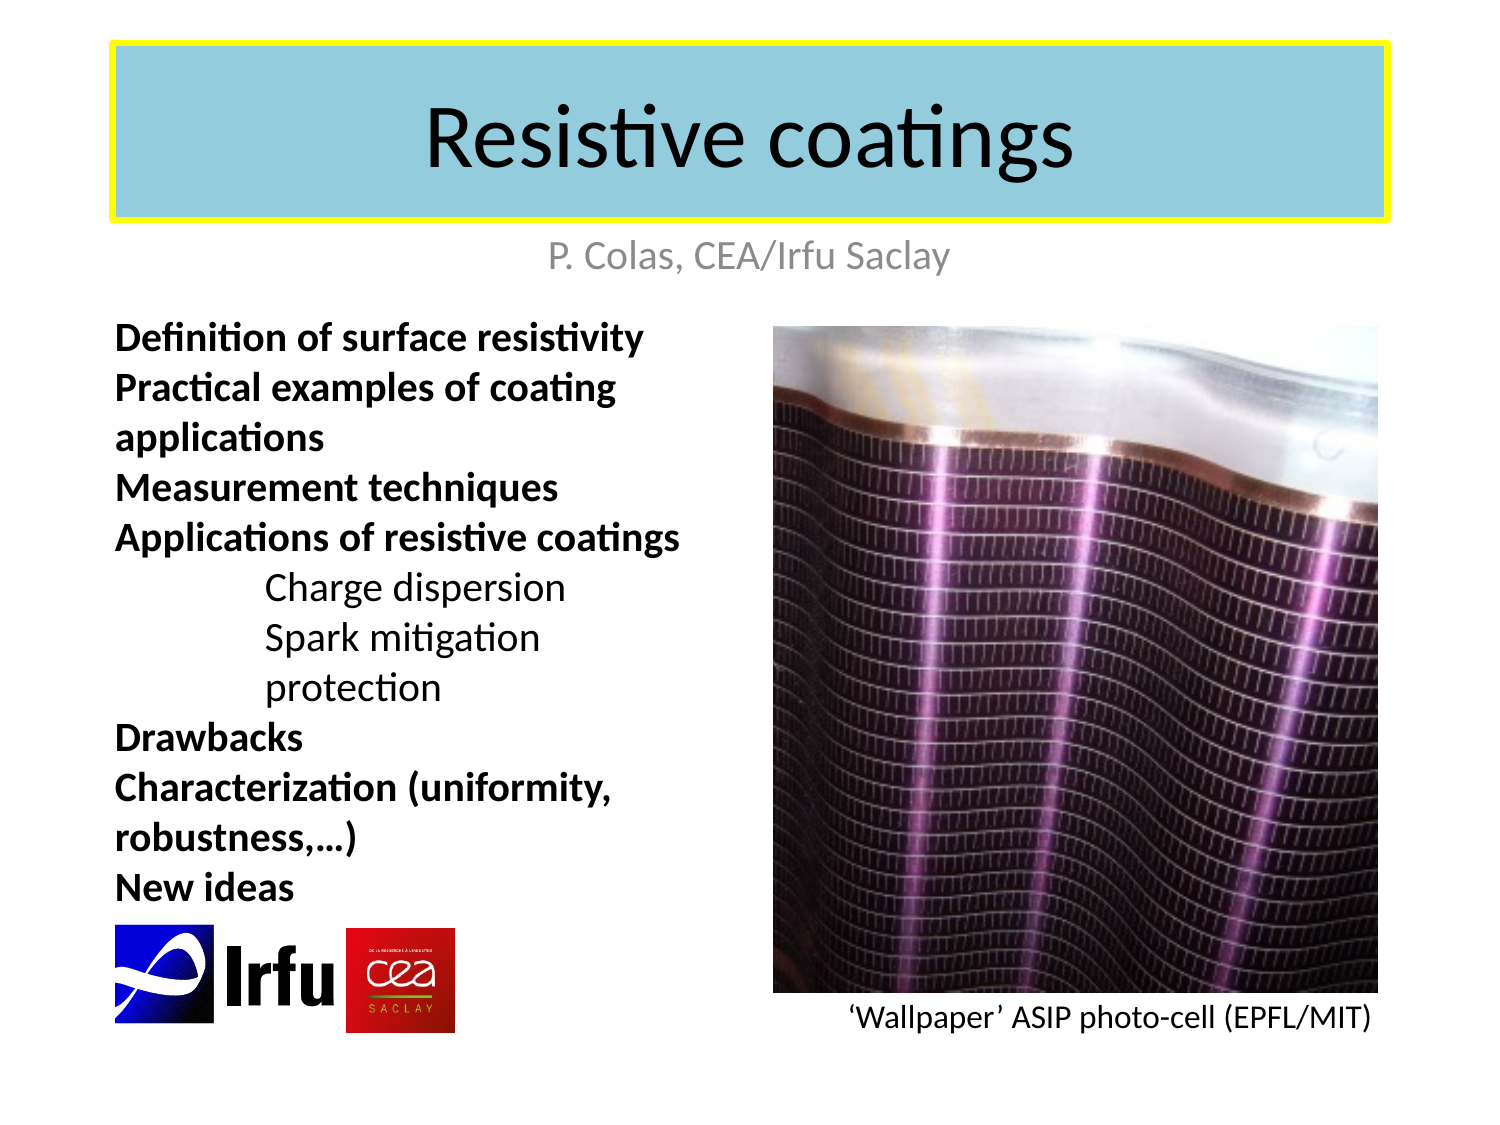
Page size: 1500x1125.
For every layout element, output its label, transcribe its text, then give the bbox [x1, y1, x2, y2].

text_box Definition of surface resistivity Practical examples of coating applications Measurement techniques Applications of resistive coatings Charge dispersion Spark mitigation protection Drawbacks Characterization (uniformity, robustness,…) New ideas [100, 302, 750, 918]
picture [345, 928, 455, 1033]
picture [114, 924, 334, 1024]
title Resistive coatings [112, 42, 1388, 220]
picture [773, 326, 1379, 994]
text_box ‘Wallpaper’ ASIP photo-cell (EPFL/MIT) [832, 987, 1436, 1043]
subtitle P. Colas, CEA/Irfu Saclay [224, 219, 1275, 303]
